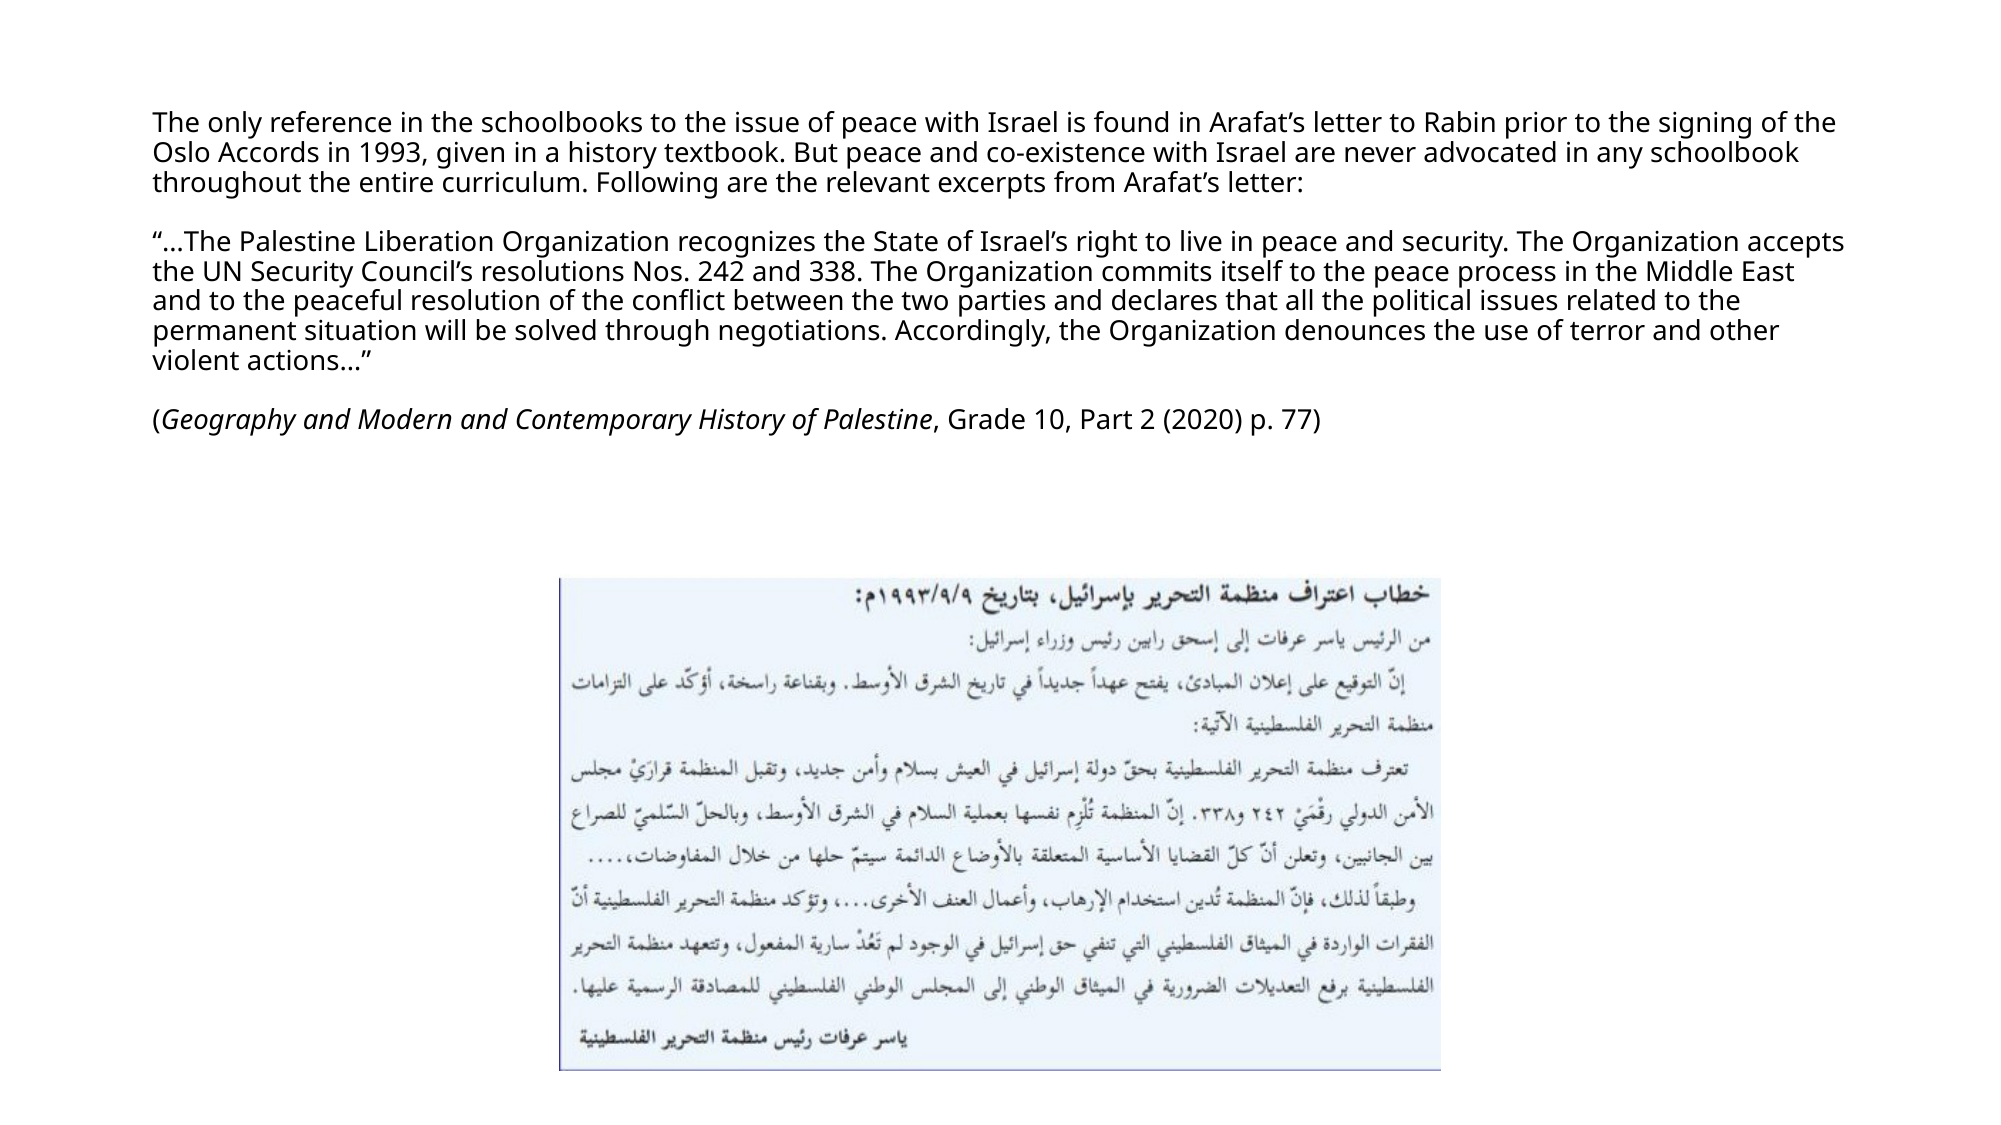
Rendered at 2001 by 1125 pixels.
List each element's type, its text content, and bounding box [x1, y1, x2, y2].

title The only reference in the schoolbooks to the issue of peace with Israel is found in Arafat’s letter to Rabin prior to the signing of the Oslo Accords in 1993, given in a history textbook. But peace and co-existence with Israel are never advocated in any schoolbook throughout the entire curriculum. Following are the relevant excerpts from Arafat’s letter: “…The Palestine Liberation Organization recognizes the State of Israel’s right to live in peace and security. The Organization accepts the UN Security Council’s resolutions Nos. 242 and 338. The Organization commits itself to the peace process in the Middle East and to the peaceful resolution of the conflict between the two parties and declares that all the political issues related to the permanent situation will be solved through negotiations. Accordingly, the Organization denounces the use of terror and other violent actions…” (Geography and Modern and Contemporary History of Palestine, Grade 10, Part 2 (2020) p. 77) [137, 9, 1863, 539]
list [559, 574, 1441, 1071]
